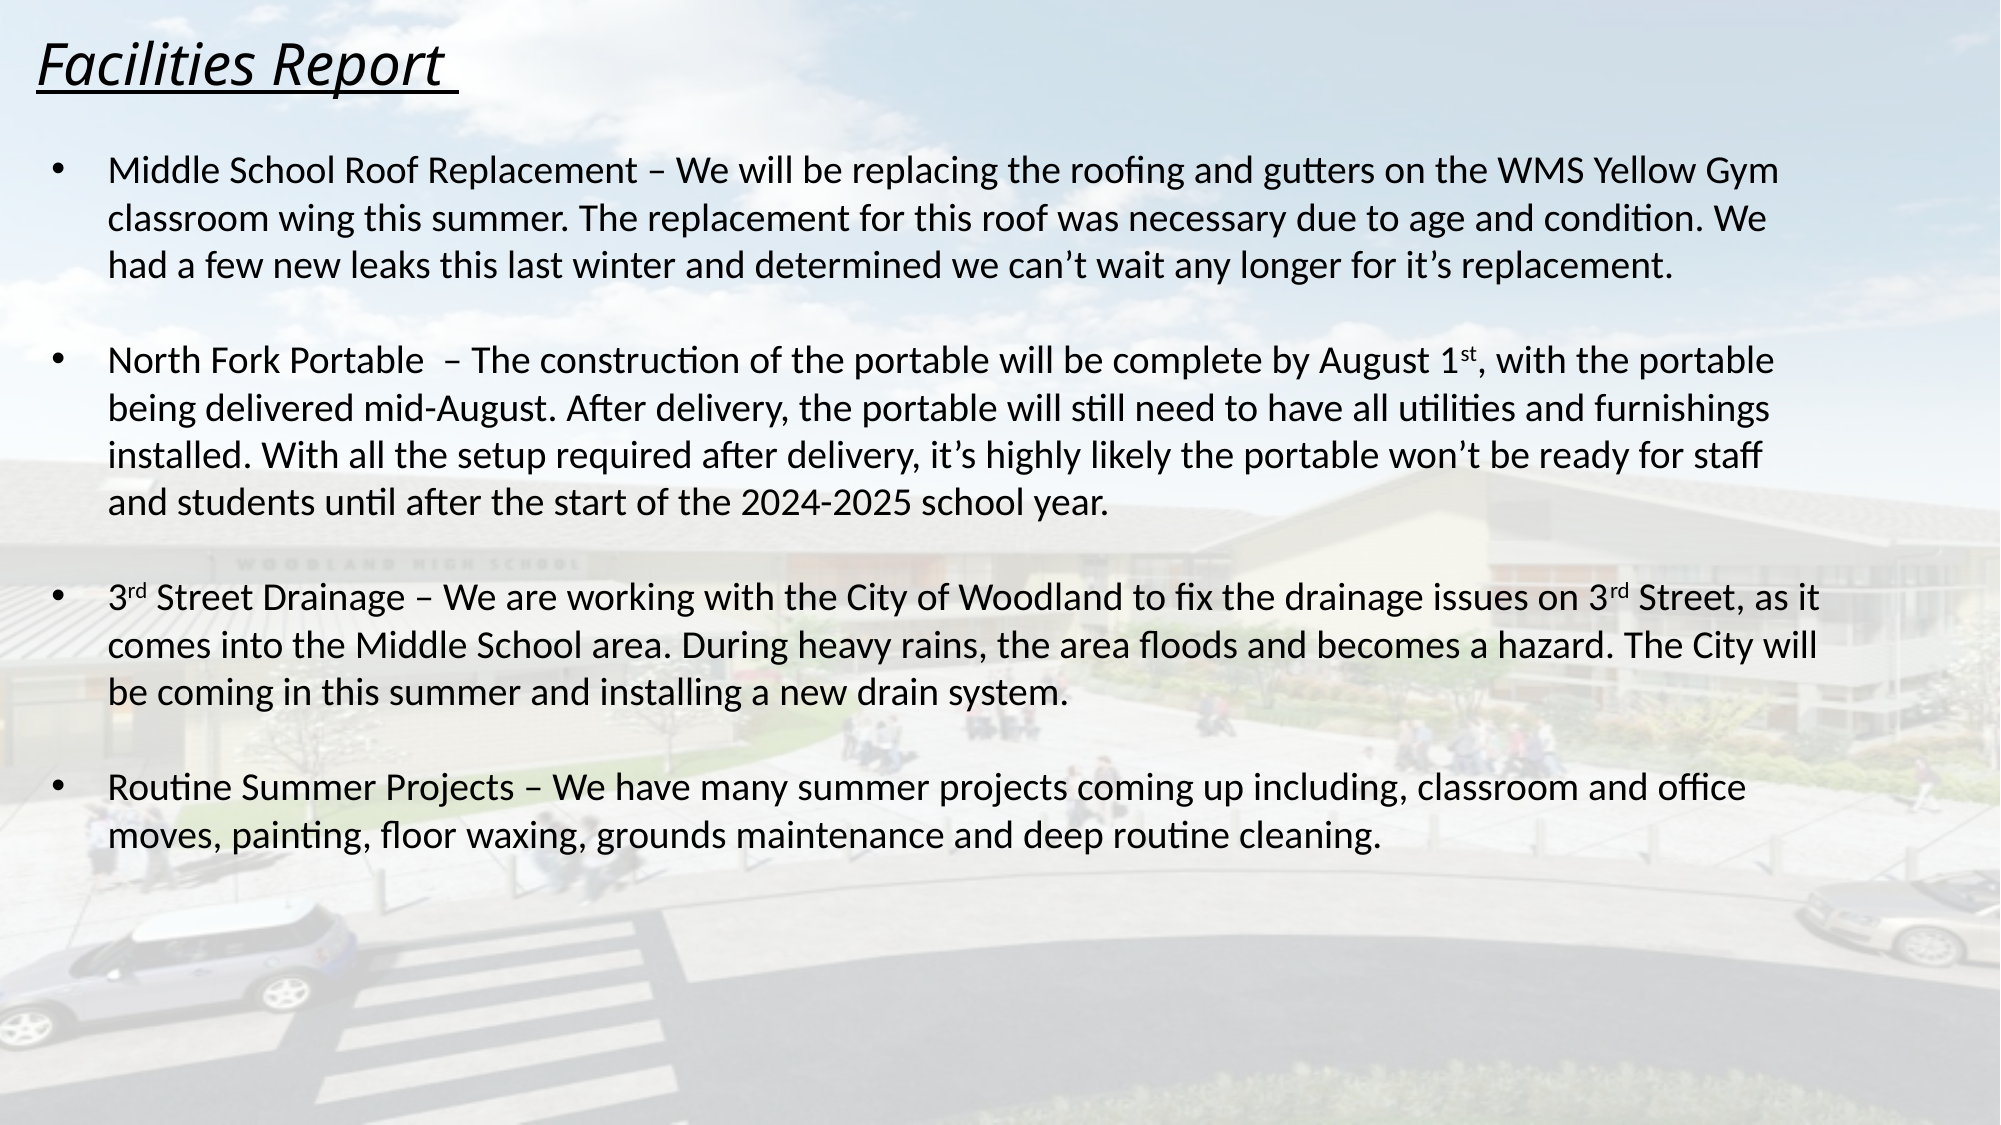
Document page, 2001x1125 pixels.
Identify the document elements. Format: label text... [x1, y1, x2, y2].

text_box Middle School Roof Replacement – We will be replacing the roofing and gutters on the WMS Yellow Gym classroom wing this summer. The replacement for this roof was necessary due to age and condition. We had a few new leaks this last winter and determined we can’t wait any longer for it’s replacement. North Fork Portable – The construction of the portable will be complete by August 1st, with the portable being delivered mid-August. After delivery, the portable will still need to have all utilities and furnishings installed. With all the setup required after delivery, it’s highly likely the portable won’t be ready for staff and students until after the start of the 2024-2025 school year. 3rd Street Drainage – We are working with the City of Woodland to fix the drainage issues on 3rd Street, as it comes into the Middle School area. During heavy rains, the area floods and becomes a hazard. The City will be coming in this summer and installing a new drain system. Routine Summer Projects – We have many summer projects coming up including, classroom and office moves, painting, floor waxing, grounds maintenance and deep routine cleaning. [36, 89, 1848, 1125]
title Facilities Report [21, 21, 1747, 112]
